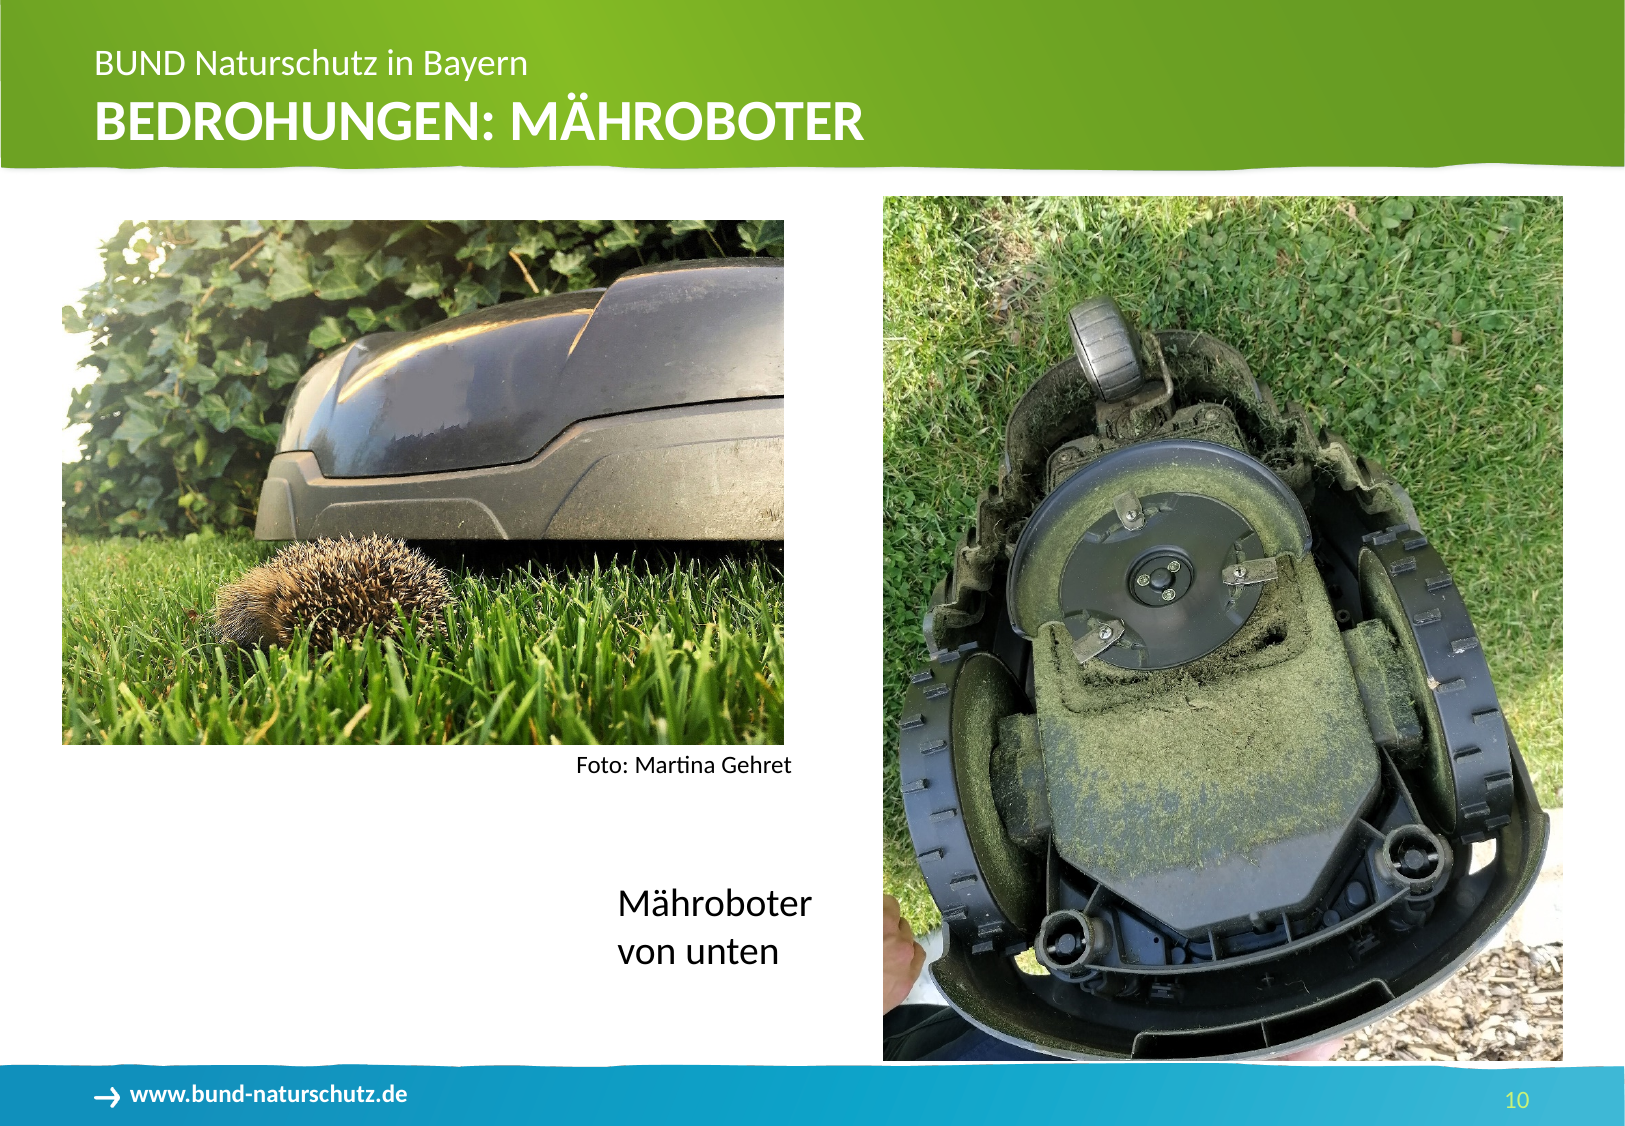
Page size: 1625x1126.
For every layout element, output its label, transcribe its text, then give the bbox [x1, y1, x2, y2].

picture [62, 219, 784, 746]
list Mähroboter von unten [602, 869, 875, 965]
picture [0, 0, 1625, 188]
text_box Foto: Martina Gehret [561, 740, 810, 780]
list Bedrohungen: Mähroboter [79, 0, 1545, 160]
picture [0, 196, 1625, 1126]
